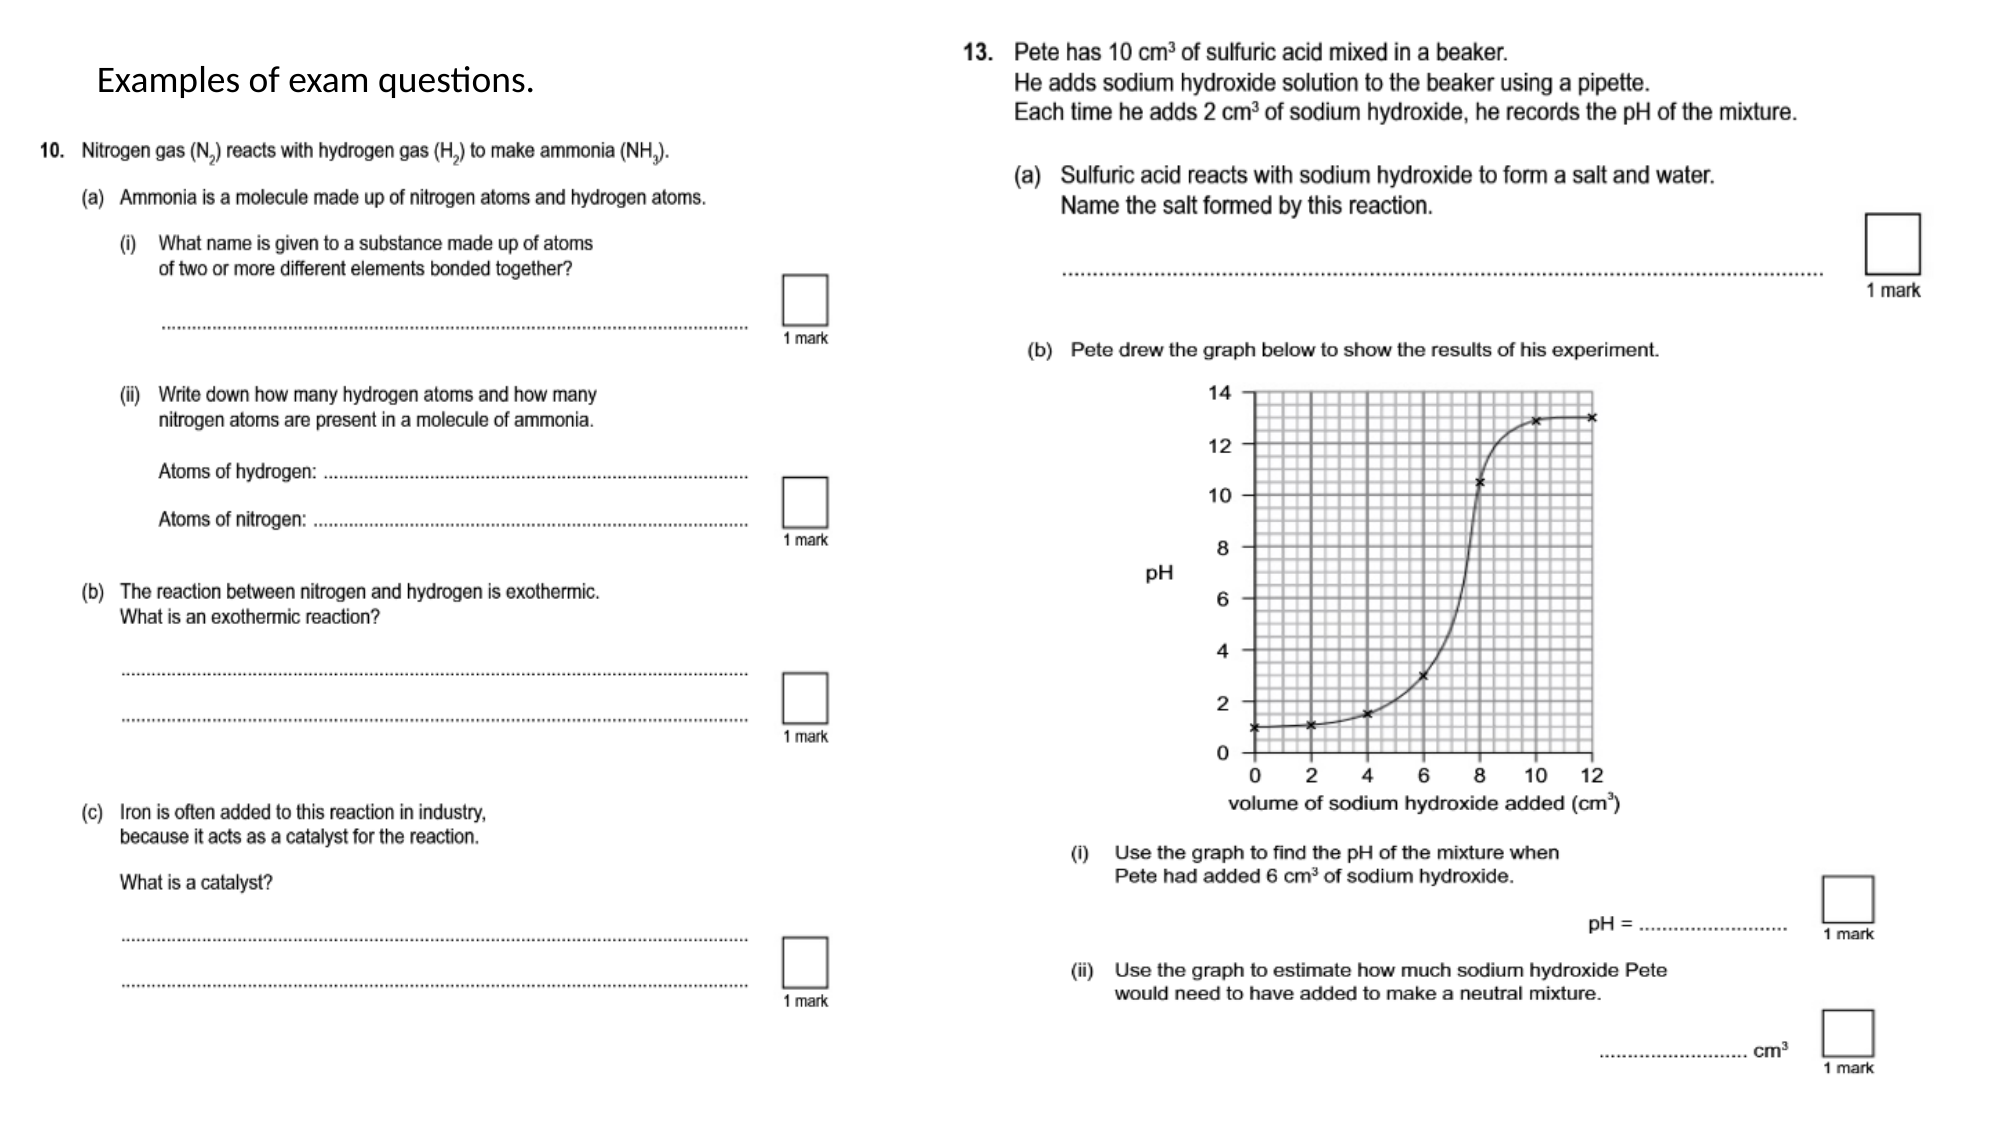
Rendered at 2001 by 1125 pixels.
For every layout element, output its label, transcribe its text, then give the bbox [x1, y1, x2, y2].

picture [933, 23, 1970, 1105]
text_box Examples of exam questions. [82, 48, 933, 108]
picture [15, 108, 881, 1019]
